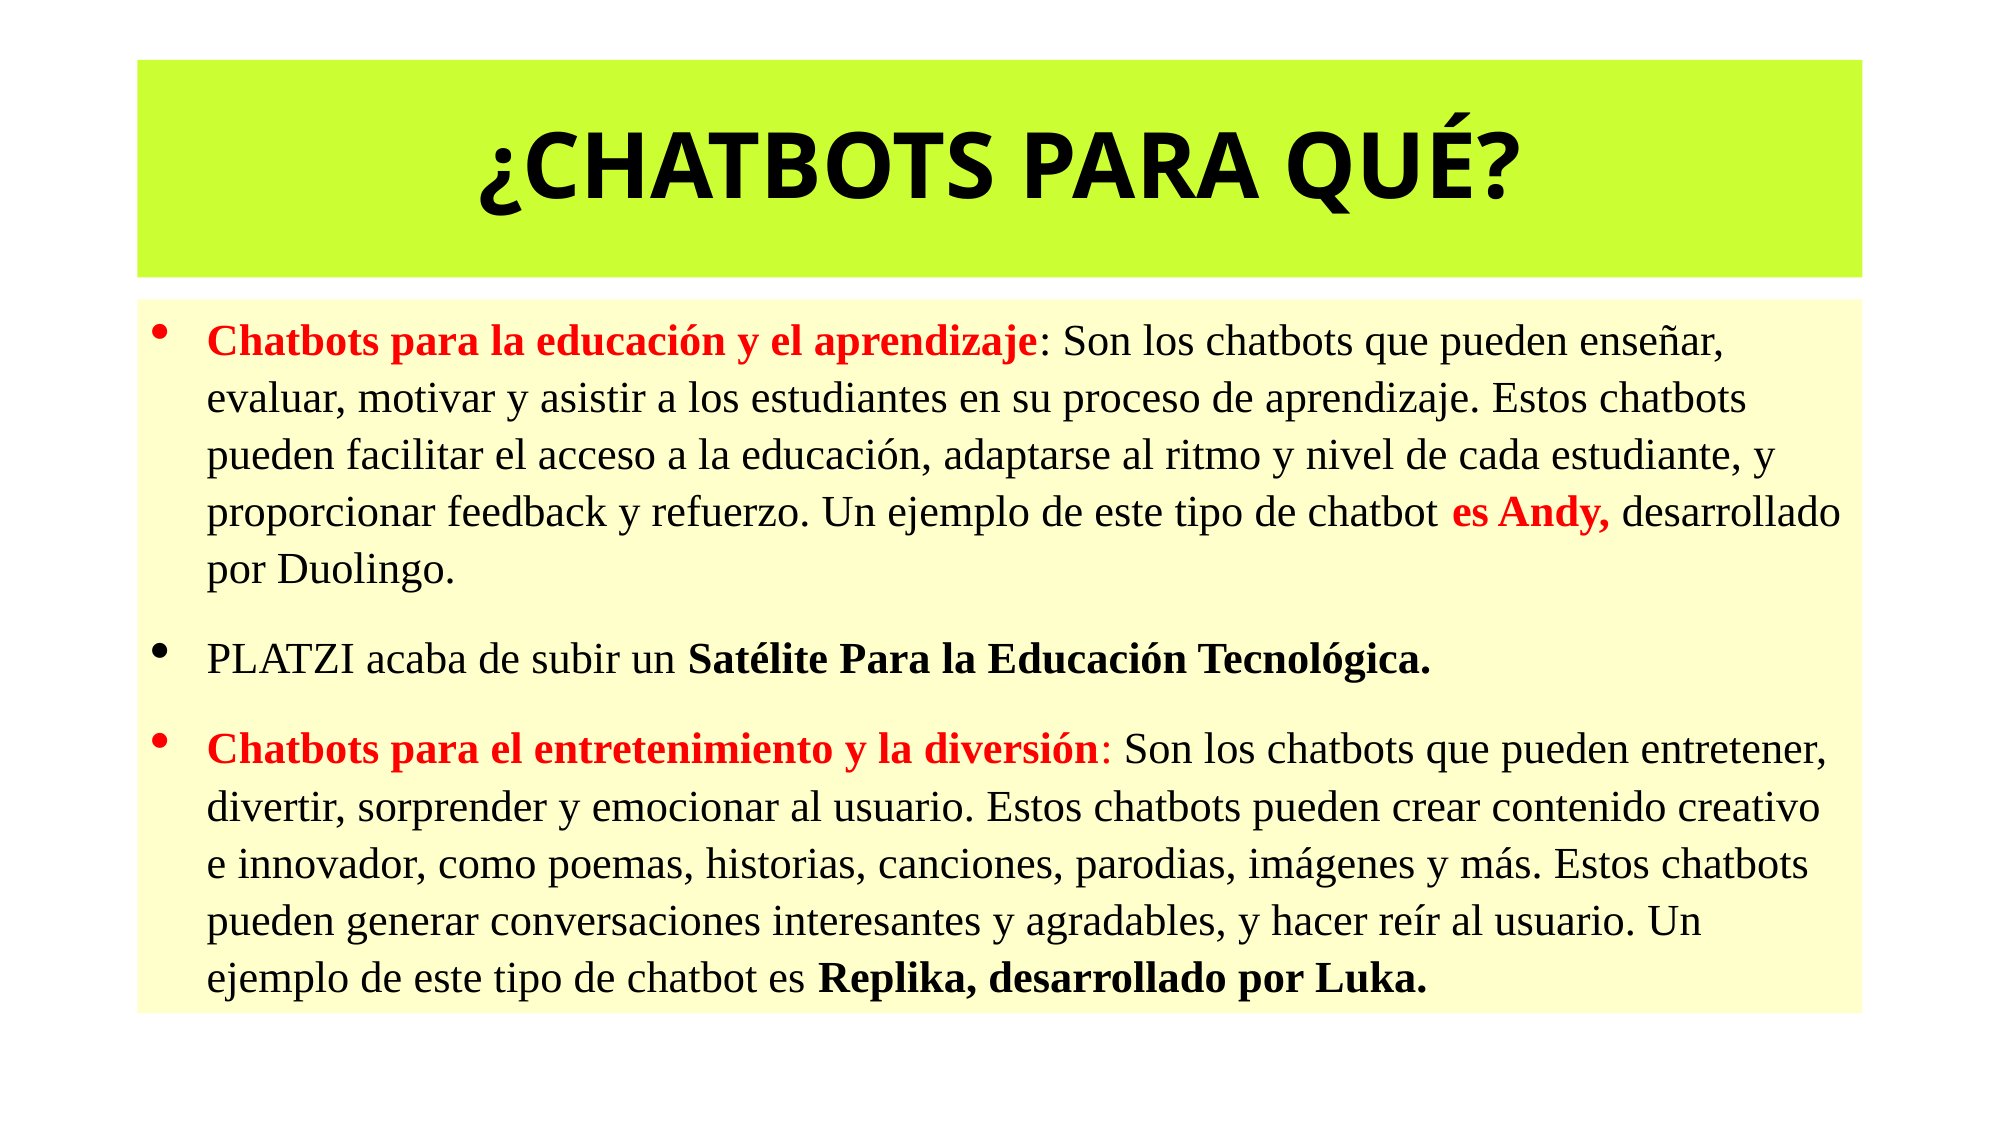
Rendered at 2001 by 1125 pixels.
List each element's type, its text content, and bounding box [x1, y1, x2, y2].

list Chatbots para la educación y el aprendizaje: Son los chatbots que pueden enseñar, evaluar, motivar y asistir a los estudiantes en su proceso de aprendizaje. Estos chatbots pueden facilitar el acceso a la educación, adaptarse al ritmo y nivel de cada estudiante, y proporcionar feedback y refuerzo. Un ejemplo de este tipo de chatbot es Andy, desarrollado por Duolingo. PLATZI acaba de subir un Satélite Para la Educación Tecnológica. Chatbots para el entretenimiento y la diversión: Son los chatbots que pueden entretener, divertir, sorprender y emocionar al usuario. Estos chatbots pueden crear contenido creativo e innovador, como poemas, historias, canciones, parodias, imágenes y más. Estos chatbots pueden generar conversaciones interesantes y agradables, y hacer reír al usuario. Un ejemplo de este tipo de chatbot es Replika, desarrollado por Luka. [137, 299, 1863, 1014]
title ¿CHATBOTS PARA QUÉ? [137, 59, 1863, 278]
